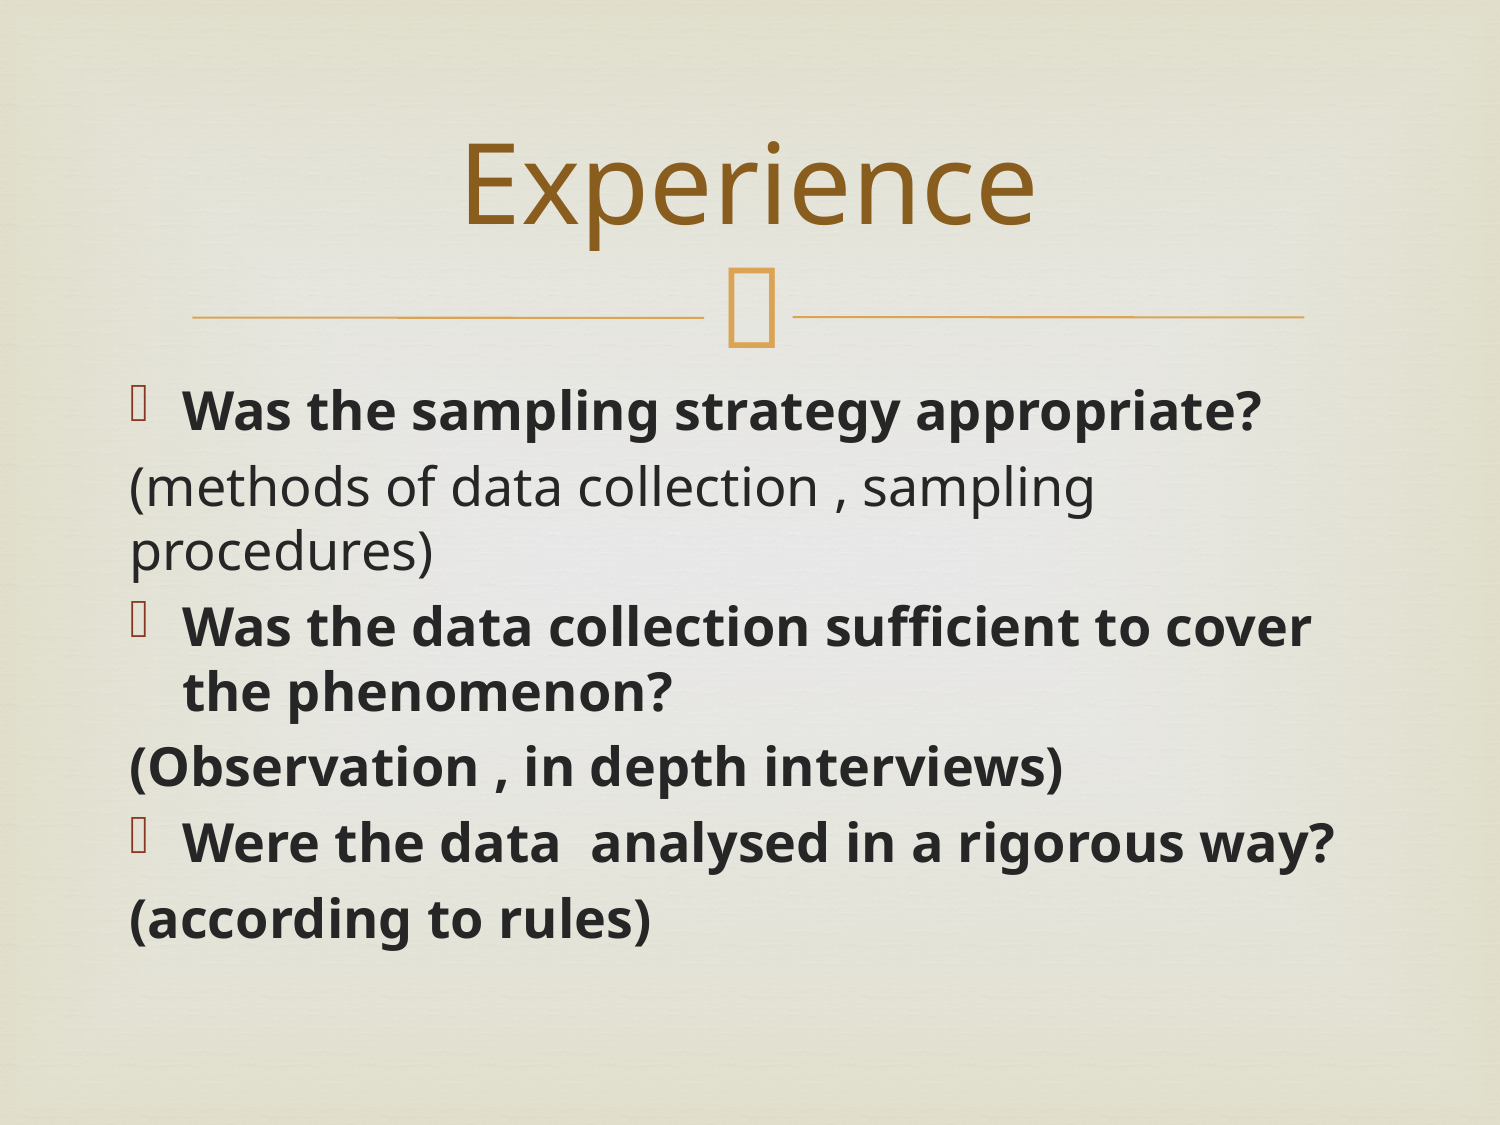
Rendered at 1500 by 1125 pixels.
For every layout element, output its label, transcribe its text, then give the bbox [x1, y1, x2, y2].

list Was the sampling strategy appropriate? (methods of data collection , sampling procedures) Was the data collection sufficient to cover the phenomenon? (Observation , in depth interviews) Were the data analysed in a rigorous way? (according to rules) [114, 368, 1386, 1005]
title Experience [112, 93, 1386, 267]
